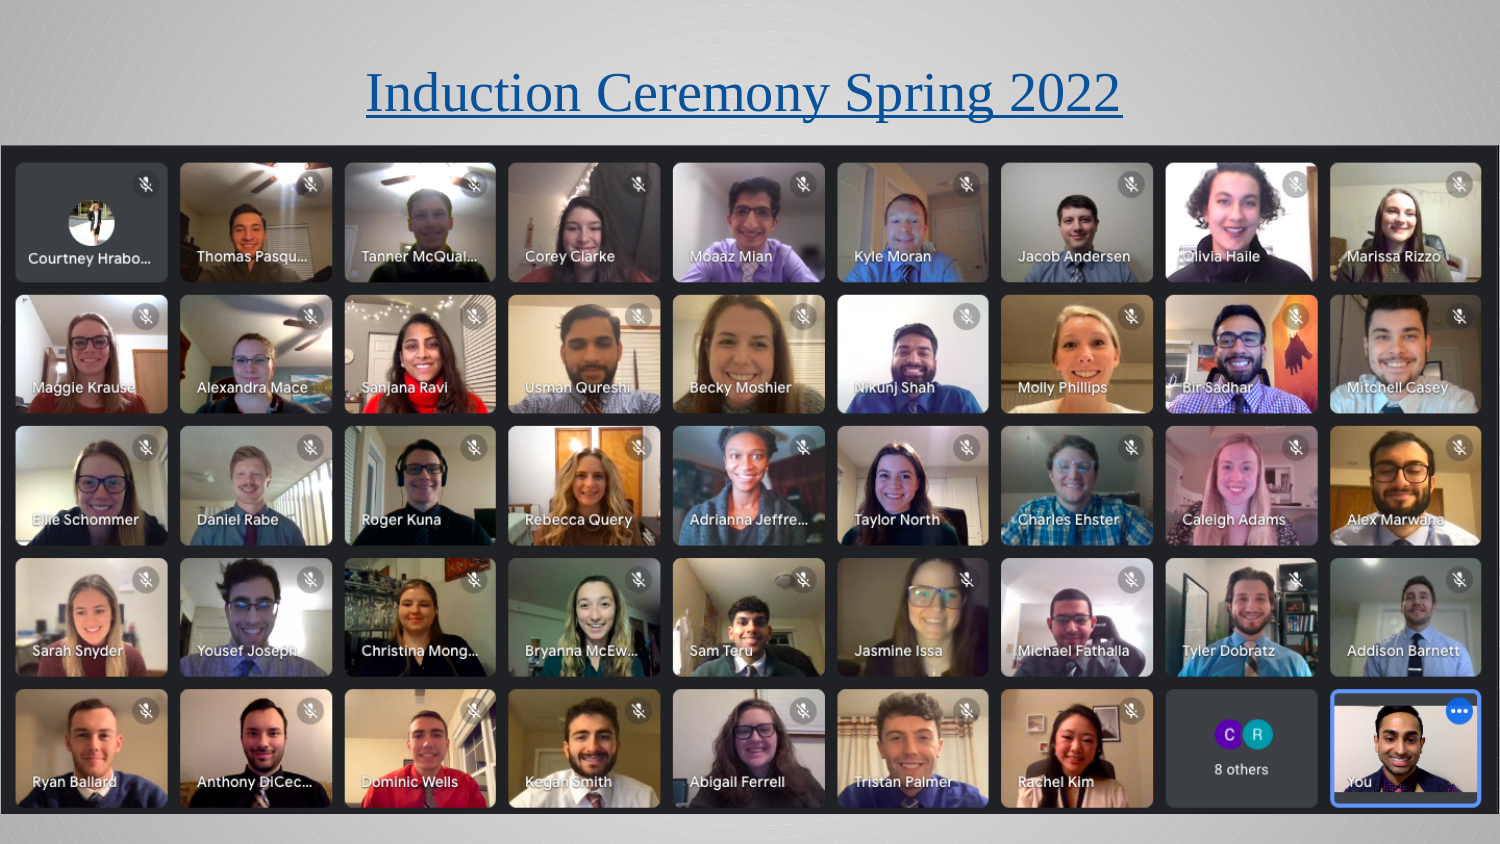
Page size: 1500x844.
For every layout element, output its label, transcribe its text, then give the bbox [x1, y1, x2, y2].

text_box Induction Ceremony Spring 2022 [62, 29, 1427, 143]
picture [0, 144, 1500, 815]
